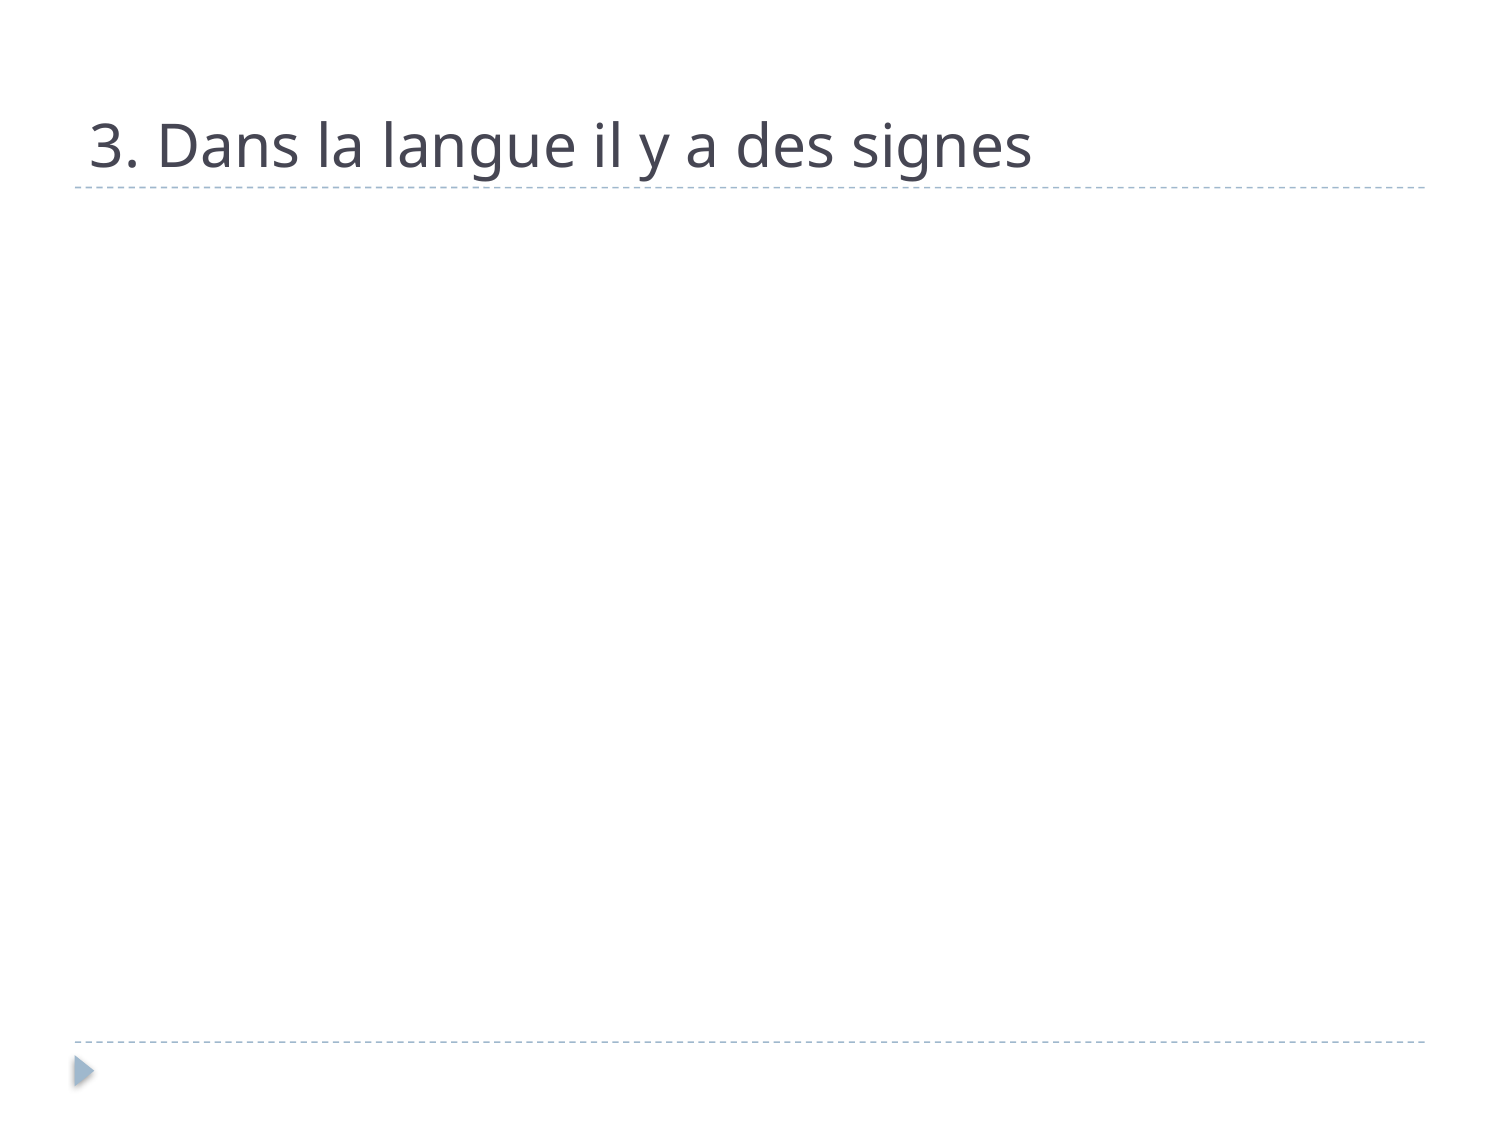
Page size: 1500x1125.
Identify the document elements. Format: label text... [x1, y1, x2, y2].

title 3. Dans la langue il y a des signes [75, 24, 1425, 188]
